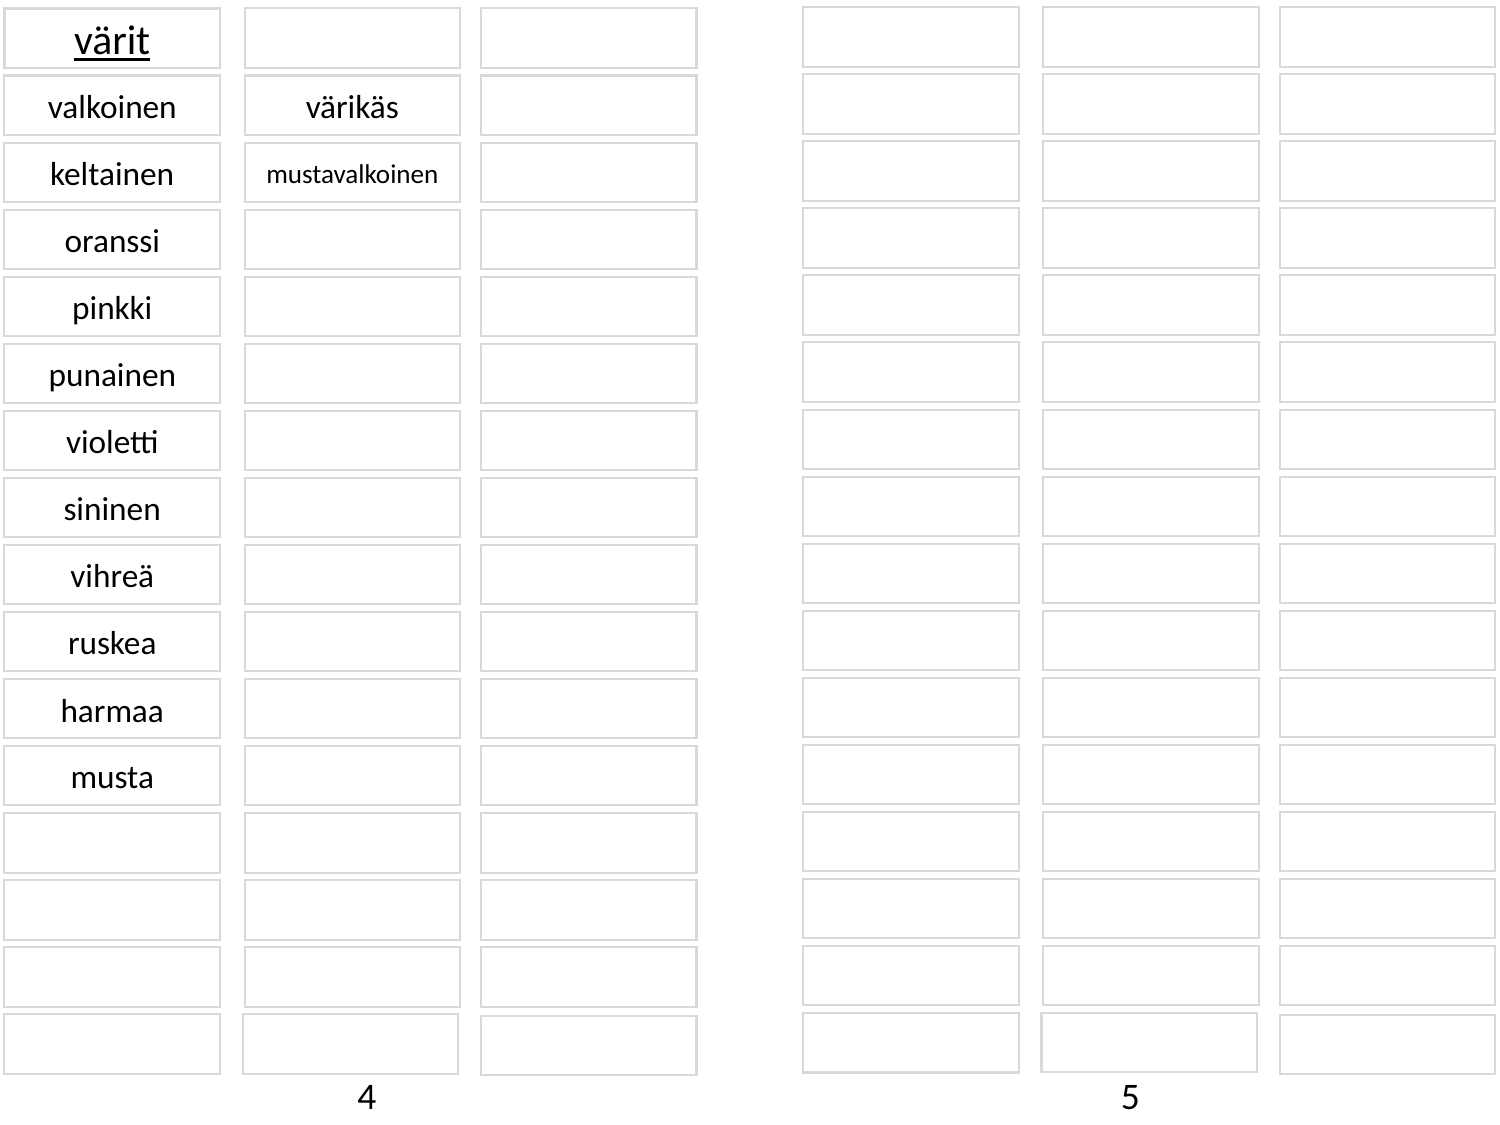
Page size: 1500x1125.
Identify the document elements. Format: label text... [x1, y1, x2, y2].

text_box [244, 209, 461, 270]
text_box ruskea [3, 611, 221, 672]
text_box [480, 812, 698, 874]
text_box [244, 343, 461, 404]
text_box [1042, 409, 1260, 470]
text_box [802, 6, 1020, 68]
text_box [1042, 6, 1260, 68]
text_box oranssi [3, 209, 221, 270]
text_box [1279, 677, 1496, 738]
text_box [242, 1013, 459, 1075]
text_box [480, 276, 698, 337]
text_box [3, 812, 221, 874]
text_box [1279, 476, 1496, 537]
text_box [244, 946, 461, 1008]
text_box [1040, 1012, 1258, 1073]
text_box värikäs [244, 74, 461, 136]
text_box keltainen [3, 142, 221, 203]
text_box [802, 73, 1020, 135]
text_box harmaa [3, 678, 221, 739]
text_box [1042, 610, 1260, 671]
text_box [802, 274, 1020, 336]
text_box [1279, 945, 1496, 1006]
text_box [244, 678, 461, 739]
text_box [1042, 543, 1260, 604]
text_box sininen [3, 477, 221, 538]
text_box [244, 7, 461, 69]
text_box [244, 276, 461, 337]
text_box [802, 744, 1020, 805]
title värit [3, 7, 221, 69]
text_box mustavalkoinen [244, 142, 461, 203]
text_box [244, 812, 461, 874]
text_box [1042, 274, 1260, 336]
text_box [480, 678, 698, 739]
text_box [802, 878, 1020, 939]
text_box [802, 610, 1020, 671]
text_box [1279, 6, 1496, 68]
text_box [1279, 207, 1496, 269]
text_box [802, 207, 1020, 269]
text_box [802, 677, 1020, 738]
text_box [244, 611, 461, 672]
text_box [244, 544, 461, 605]
text_box [480, 611, 698, 672]
text_box [1279, 409, 1496, 470]
text_box [1042, 73, 1260, 135]
text_box [480, 74, 698, 136]
text_box [480, 544, 698, 605]
text_box [480, 477, 698, 538]
text_box pinkki [3, 276, 221, 337]
text_box [1042, 140, 1260, 202]
text_box valkoinen [3, 74, 221, 136]
text_box musta [3, 745, 221, 806]
text_box [802, 543, 1020, 604]
text_box violetti [3, 410, 221, 471]
text_box [244, 879, 461, 941]
text_box [1279, 744, 1496, 805]
text_box punainen [3, 343, 221, 404]
text_box [480, 1015, 698, 1076]
text_box [1042, 677, 1260, 738]
text_box [1042, 207, 1260, 269]
text_box [1042, 476, 1260, 537]
text_box [1279, 140, 1496, 202]
text_box [1042, 878, 1260, 939]
text_box [1279, 341, 1496, 403]
text_box [1042, 945, 1260, 1006]
text_box [244, 410, 461, 471]
text_box [802, 341, 1020, 403]
text_box [480, 410, 698, 471]
text_box [1042, 341, 1260, 403]
text_box [802, 409, 1020, 470]
text_box [480, 209, 698, 270]
text_box [1279, 878, 1496, 939]
text_box 5 [1106, 1073, 1160, 1125]
text_box [480, 946, 698, 1008]
text_box [1042, 811, 1260, 872]
text_box [1279, 1014, 1496, 1075]
text_box 4 [342, 1075, 385, 1125]
text_box [1279, 73, 1496, 135]
text_box [480, 7, 698, 69]
text_box [1042, 744, 1260, 805]
text_box [802, 945, 1020, 1006]
text_box [3, 879, 221, 941]
text_box vihreä [3, 544, 221, 605]
text_box [480, 879, 698, 941]
text_box [802, 811, 1020, 872]
text_box [1279, 610, 1496, 671]
text_box [802, 476, 1020, 537]
text_box [802, 1012, 1020, 1074]
text_box [480, 343, 698, 404]
text_box [244, 745, 461, 806]
text_box [1279, 543, 1496, 604]
text_box [802, 140, 1020, 202]
text_box [244, 477, 461, 538]
text_box [480, 745, 698, 806]
text_box [1279, 274, 1496, 336]
text_box [3, 1013, 221, 1075]
text_box [1279, 811, 1496, 872]
text_box [3, 946, 221, 1008]
text_box [480, 142, 698, 203]
